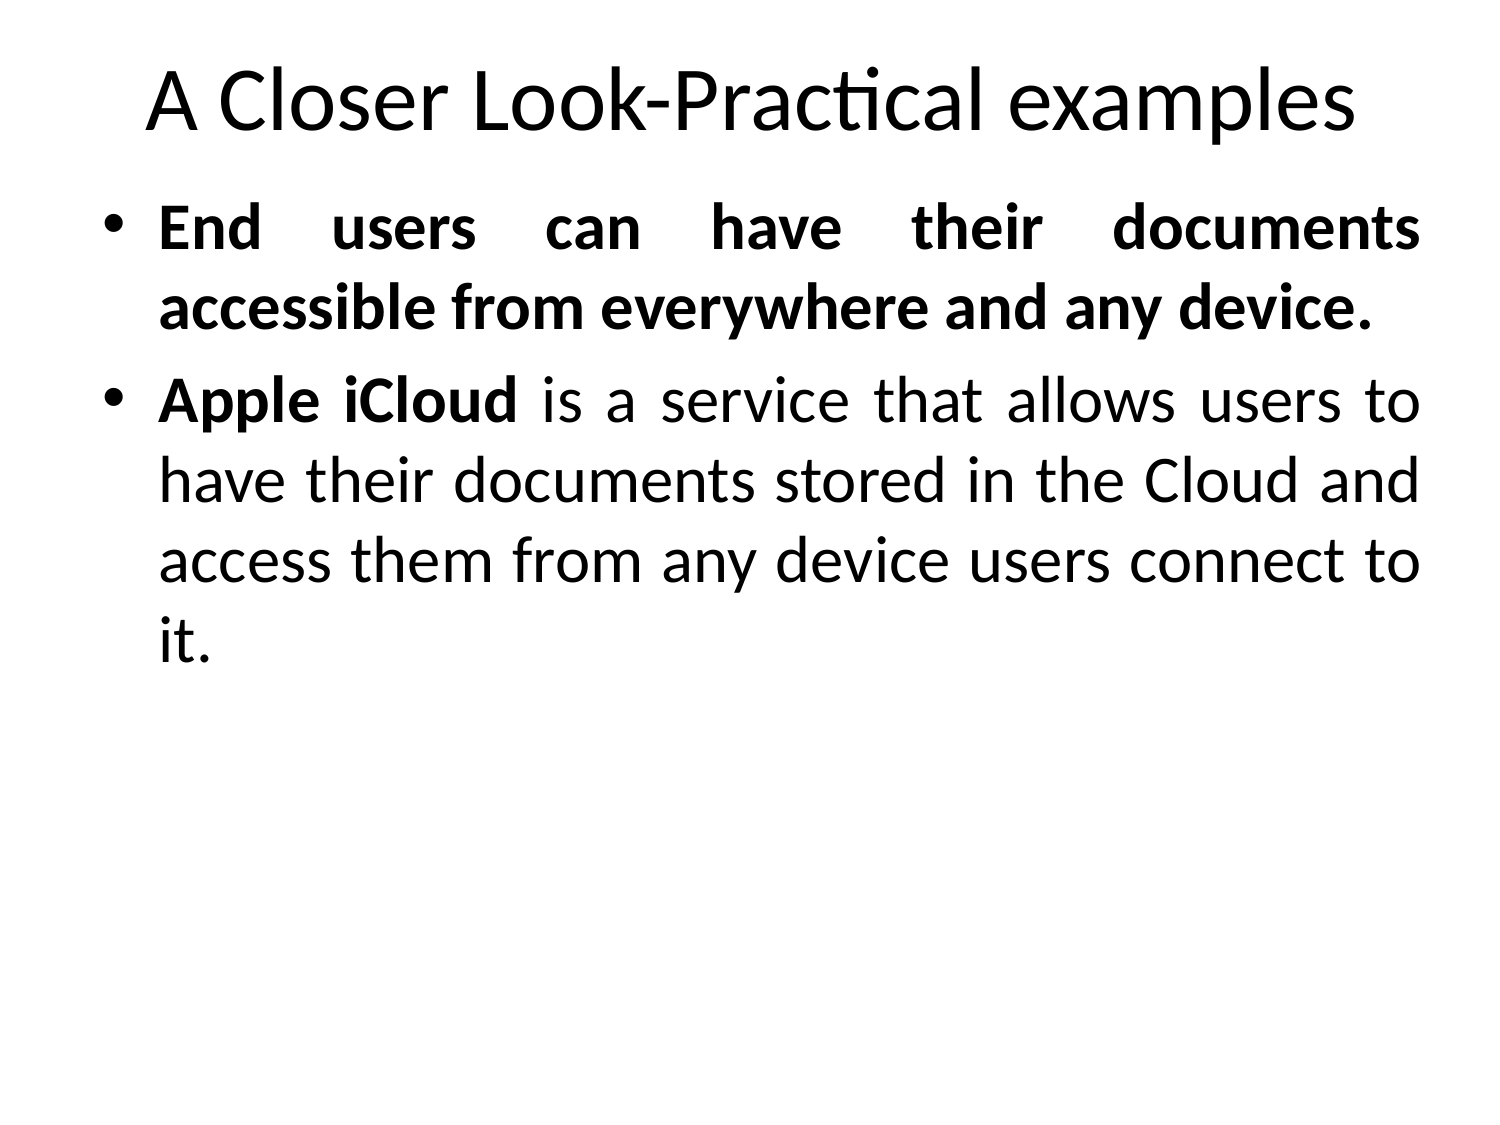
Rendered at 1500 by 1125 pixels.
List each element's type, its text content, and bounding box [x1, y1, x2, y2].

title A Closer Look-Practical examples [87, 0, 1438, 174]
list End users can have their documents accessible from everywhere and any device. Apple iCloud is a service that allows users to have their documents stored in the Cloud and access them from any device users connect to it. [87, 174, 1438, 918]
